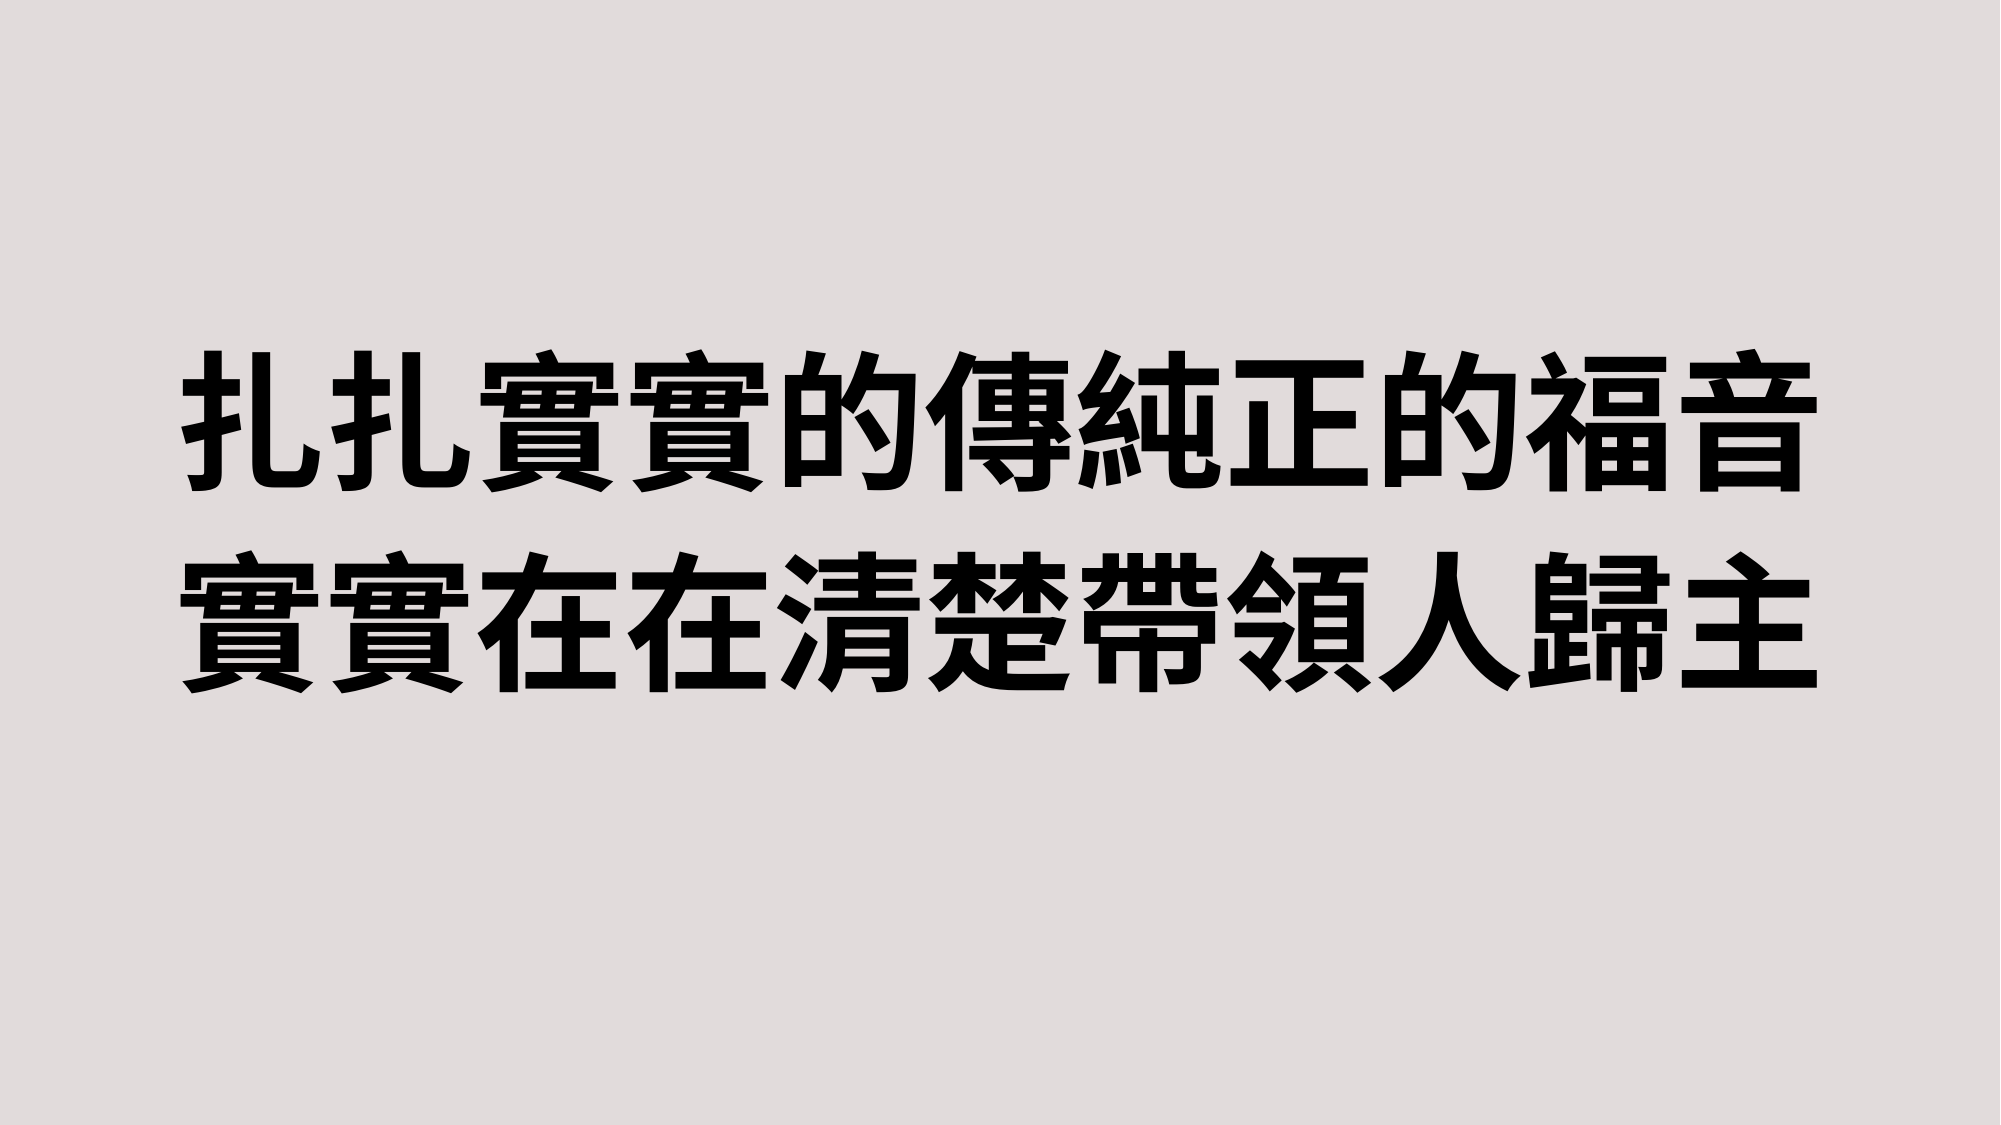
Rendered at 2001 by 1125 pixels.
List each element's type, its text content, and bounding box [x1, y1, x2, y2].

list 扎扎實實的傳純正的福音 實實在在清楚帶領人歸主 [44, 320, 1956, 744]
